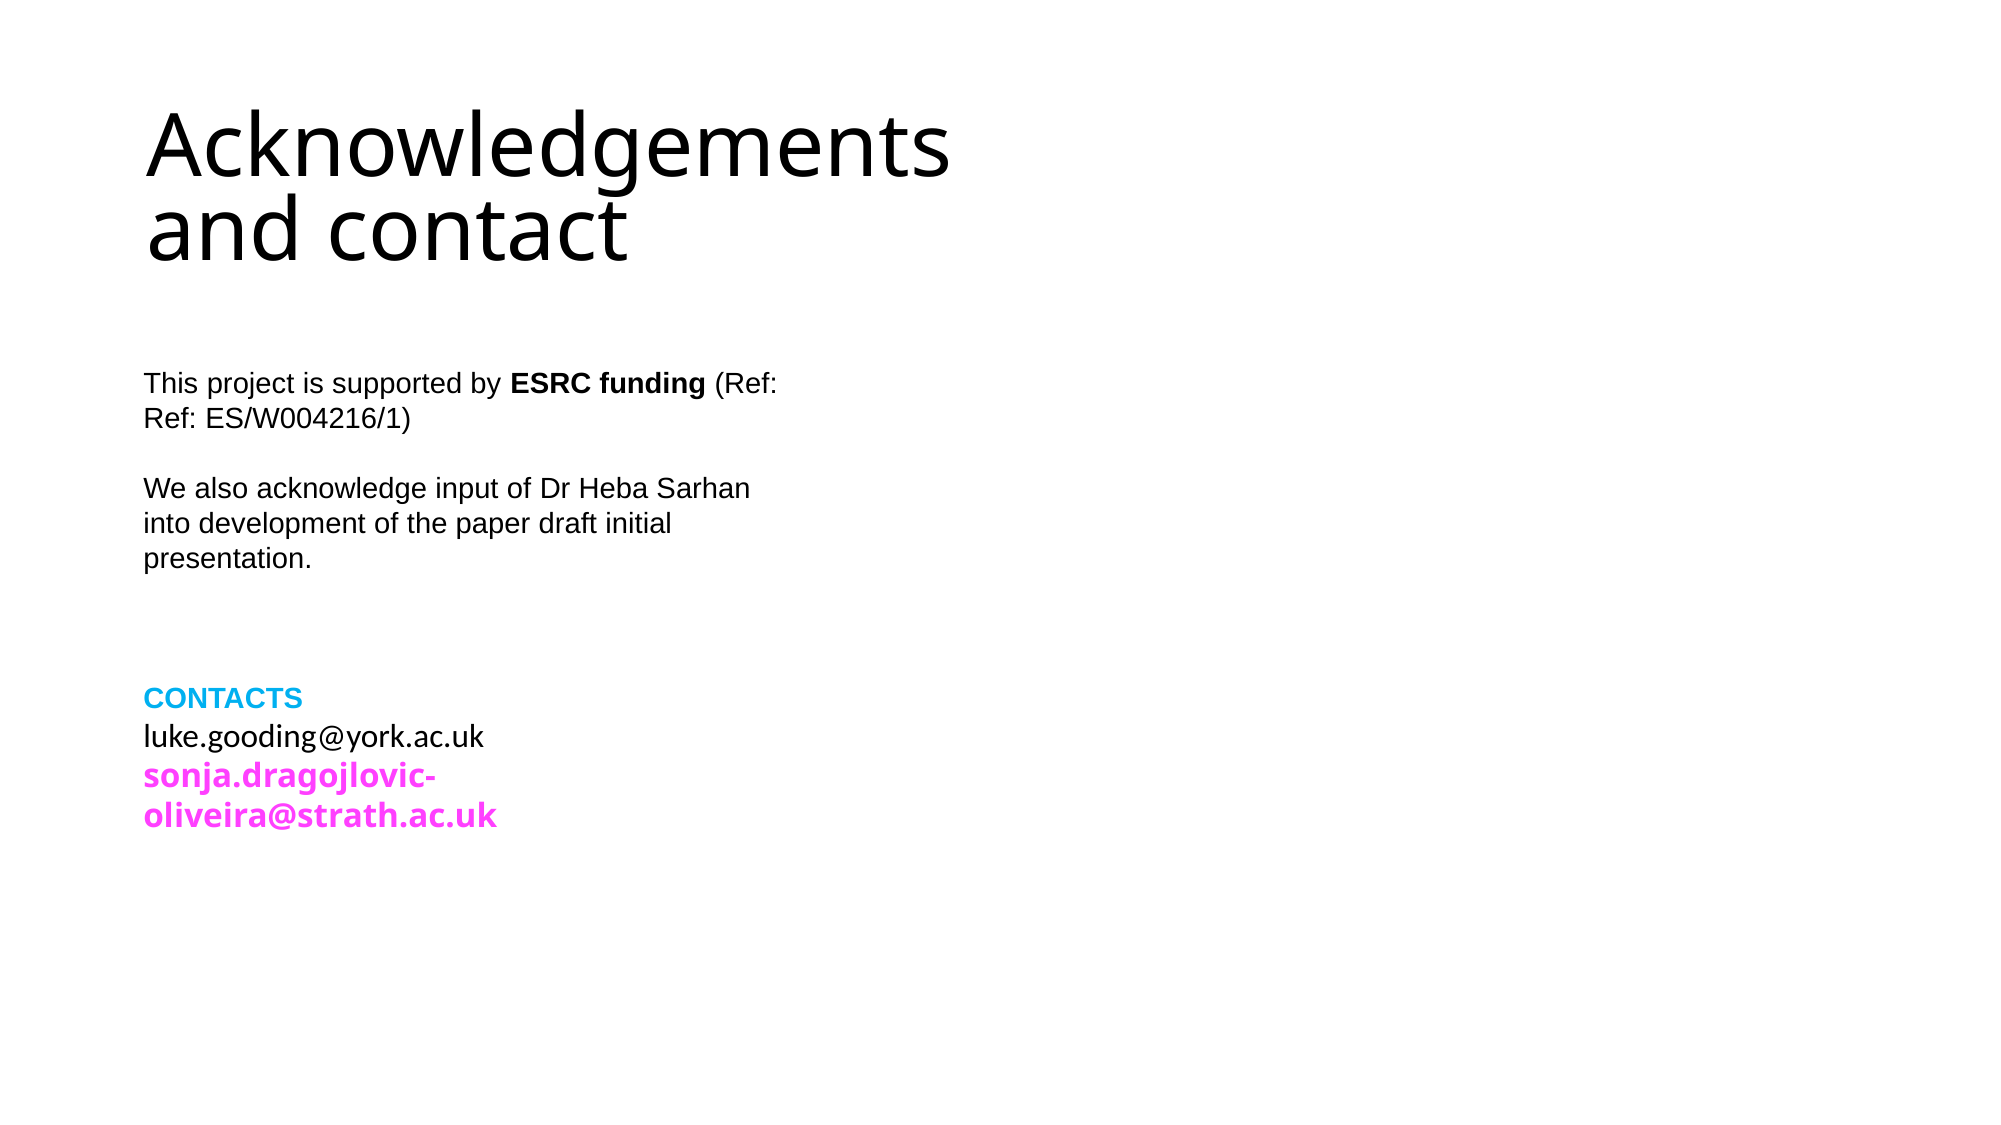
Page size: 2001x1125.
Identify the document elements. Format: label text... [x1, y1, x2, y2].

text_box This project is supported by ESRC funding (Ref: Ref: ES/W004216/1) We also acknowledge input of Dr Heba Sarhan into development of the paper draft initial presentation. CONTACTS luke.gooding@york.ac.uk sonja.dragojlovic-oliveira@strath.ac.uk [128, 356, 795, 877]
text_box Acknowledgements and contact [146, 77, 1121, 196]
